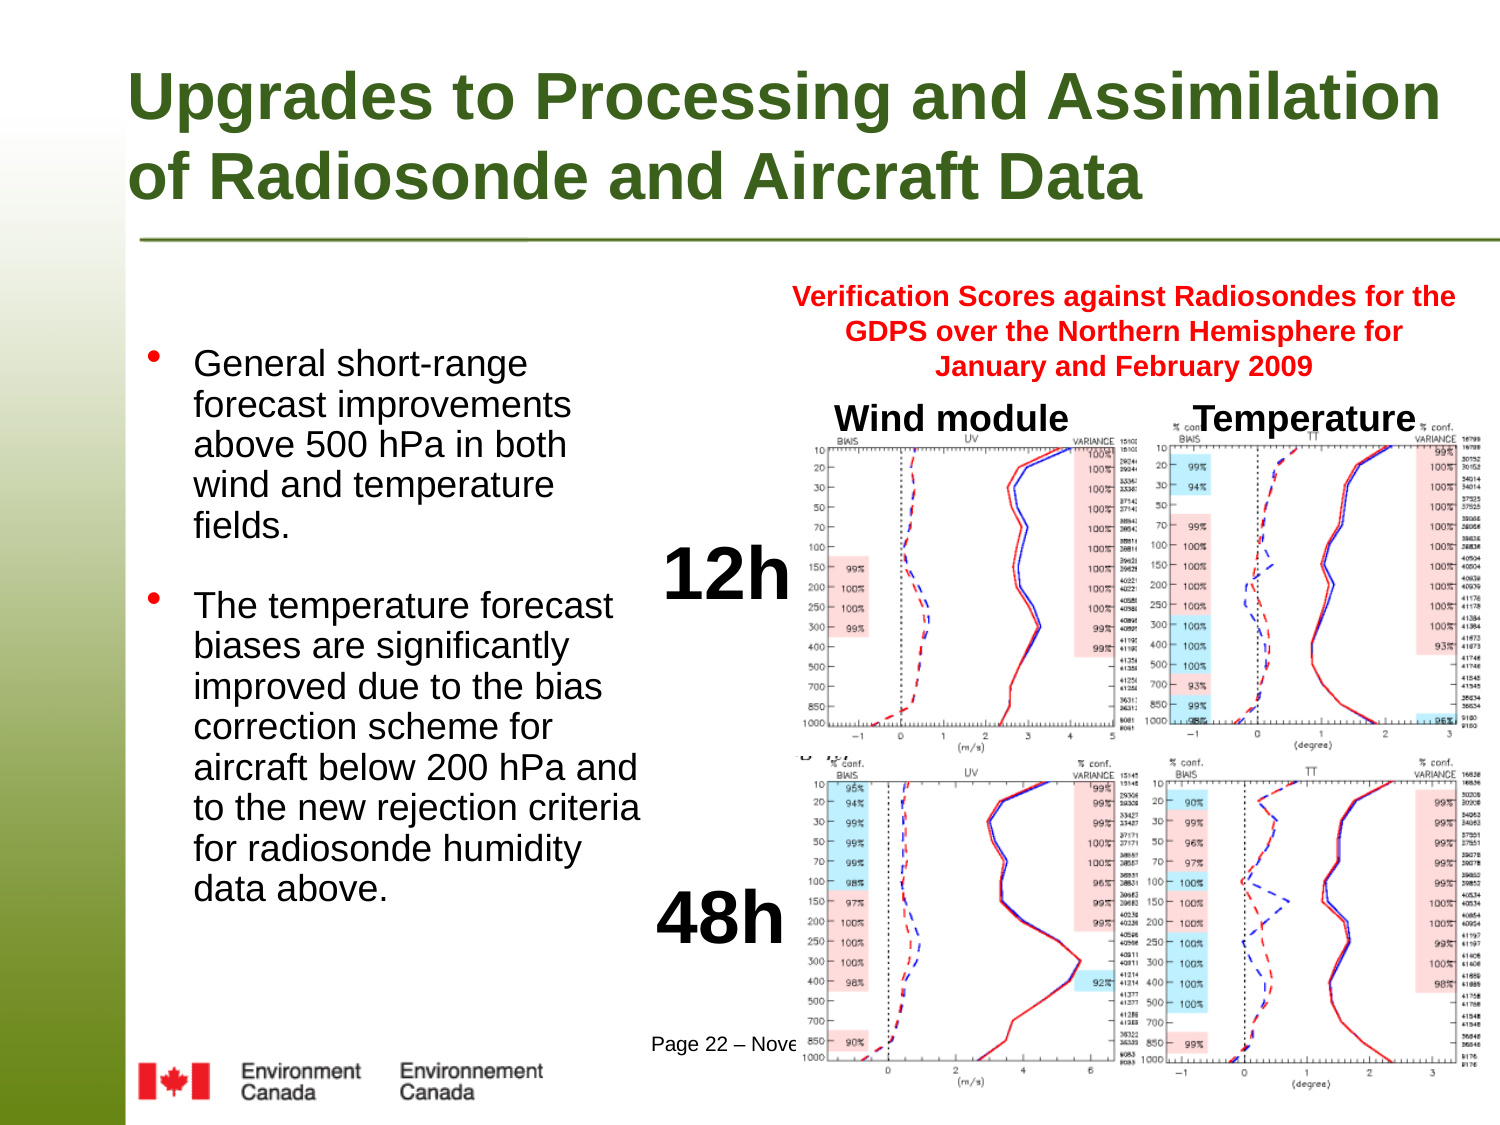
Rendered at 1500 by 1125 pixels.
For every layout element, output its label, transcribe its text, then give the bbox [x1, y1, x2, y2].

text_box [641, 385, 1481, 1109]
title Verification Scores against Radiosondes for the GDPS over the Northern Hemisphere for January and February 2009 [774, 242, 1475, 384]
list General short-range forecast improvements above 500 hPa in both wind and temperature fields. The temperature forecast biases are significantly improved due to the bias correction scheme for aircraft below 200 hPa and to the new rejection criteria for radiosonde humidity data above. [131, 336, 662, 966]
text_box Upgrades to Processing and Assimilation of Radiosonde and Aircraft Data [112, 45, 1500, 220]
picture [0, 0, 1500, 1125]
